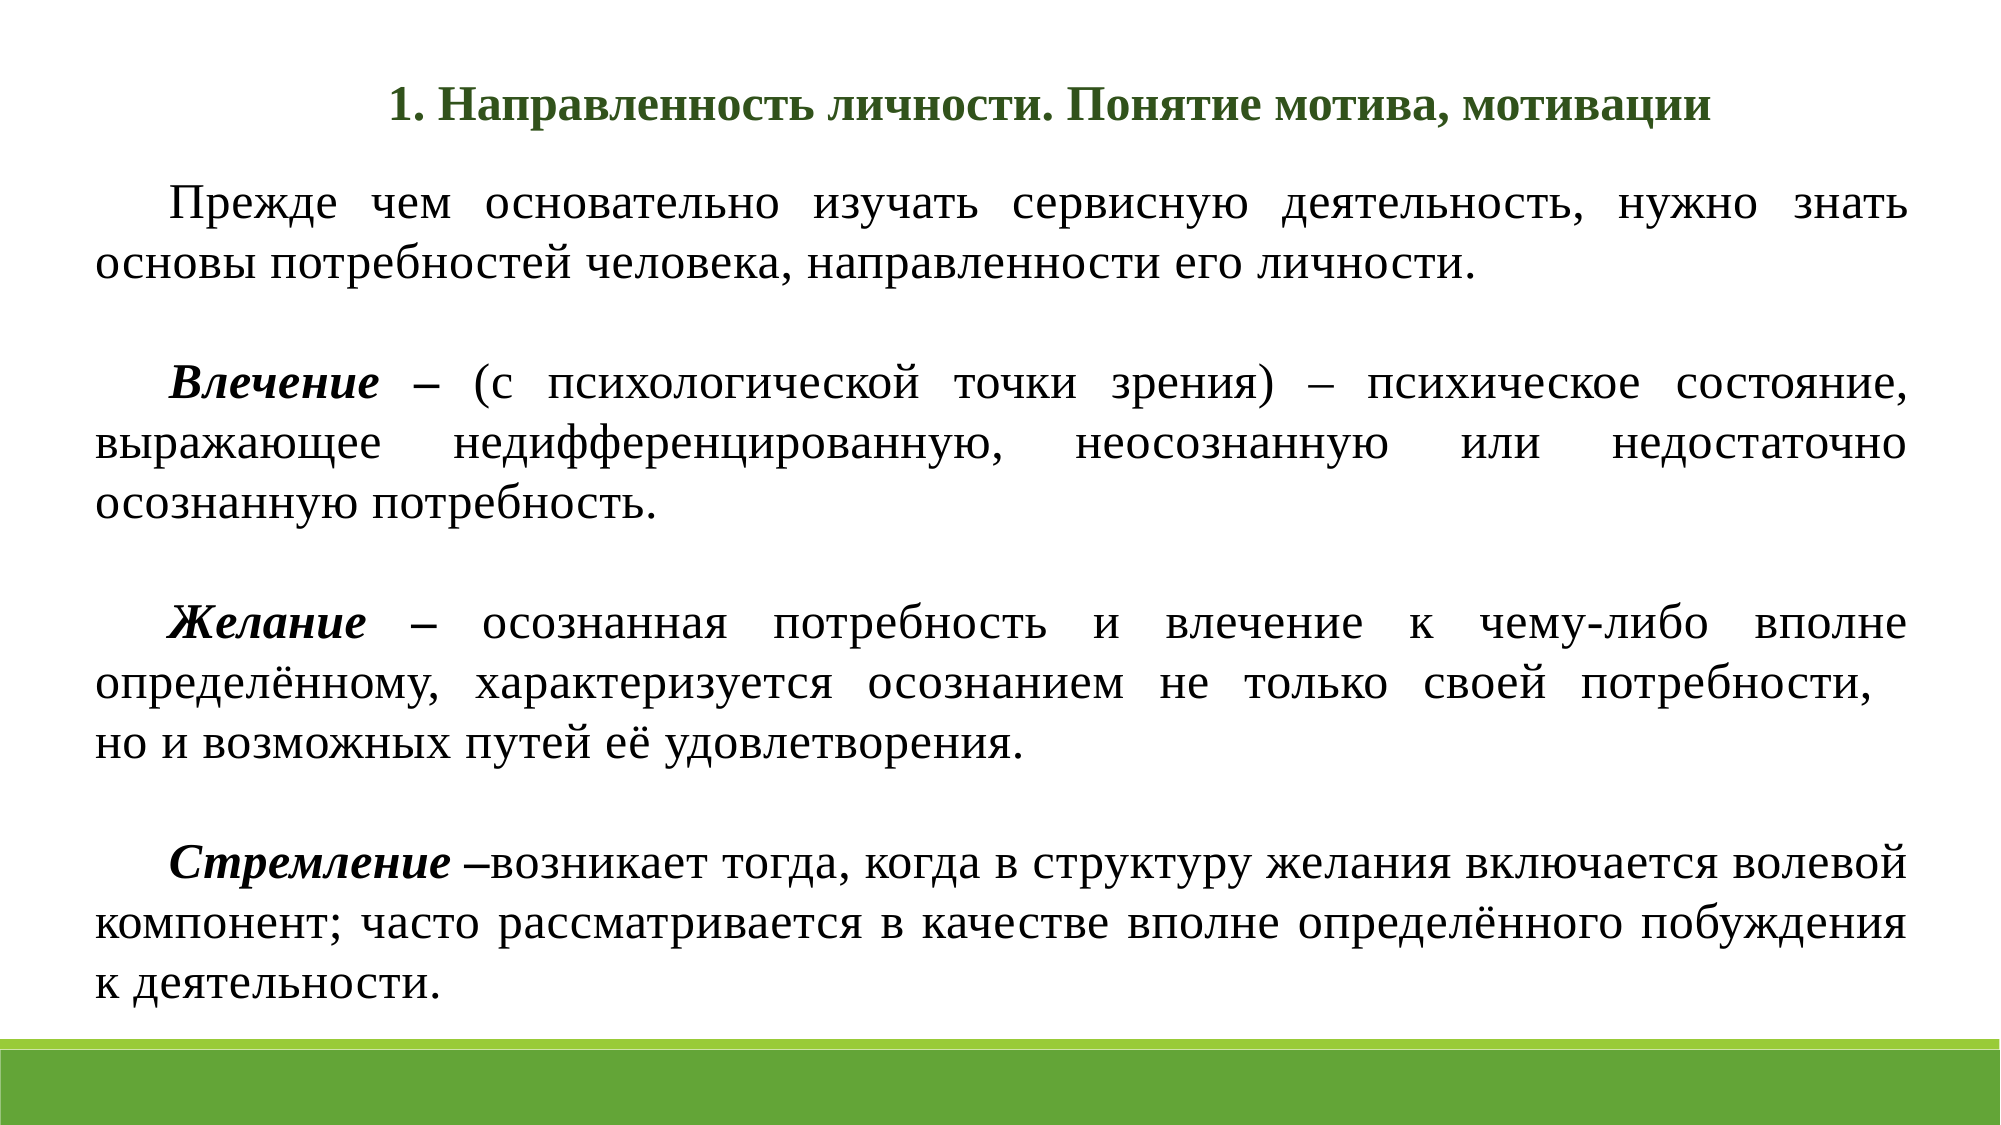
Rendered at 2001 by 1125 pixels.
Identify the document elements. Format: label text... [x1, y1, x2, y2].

text_box 1. Направленность личности. Понятие мотива, мотивации [373, 63, 1727, 101]
text_box Прежде чем основательно изучать сервисную деятельность, нужно знать основы потребностей человека, направленности его личности. Влечение – (с психологической точки зрения) – психическое состояние, выражающее недифференцированную, неосознанную или недостаточно осознанную потребность. Желание – осознанная потребность и влечение к чему-либо вполне определённому, характеризуется осознанием не только своей потребности, но и возможных путей её удовлетворения. Стремление –возникает тогда, когда в структуру желания включается волевой компонент; часто рассматривается в качестве вполне определённого побуждения к деятельности. [80, 101, 1925, 1125]
